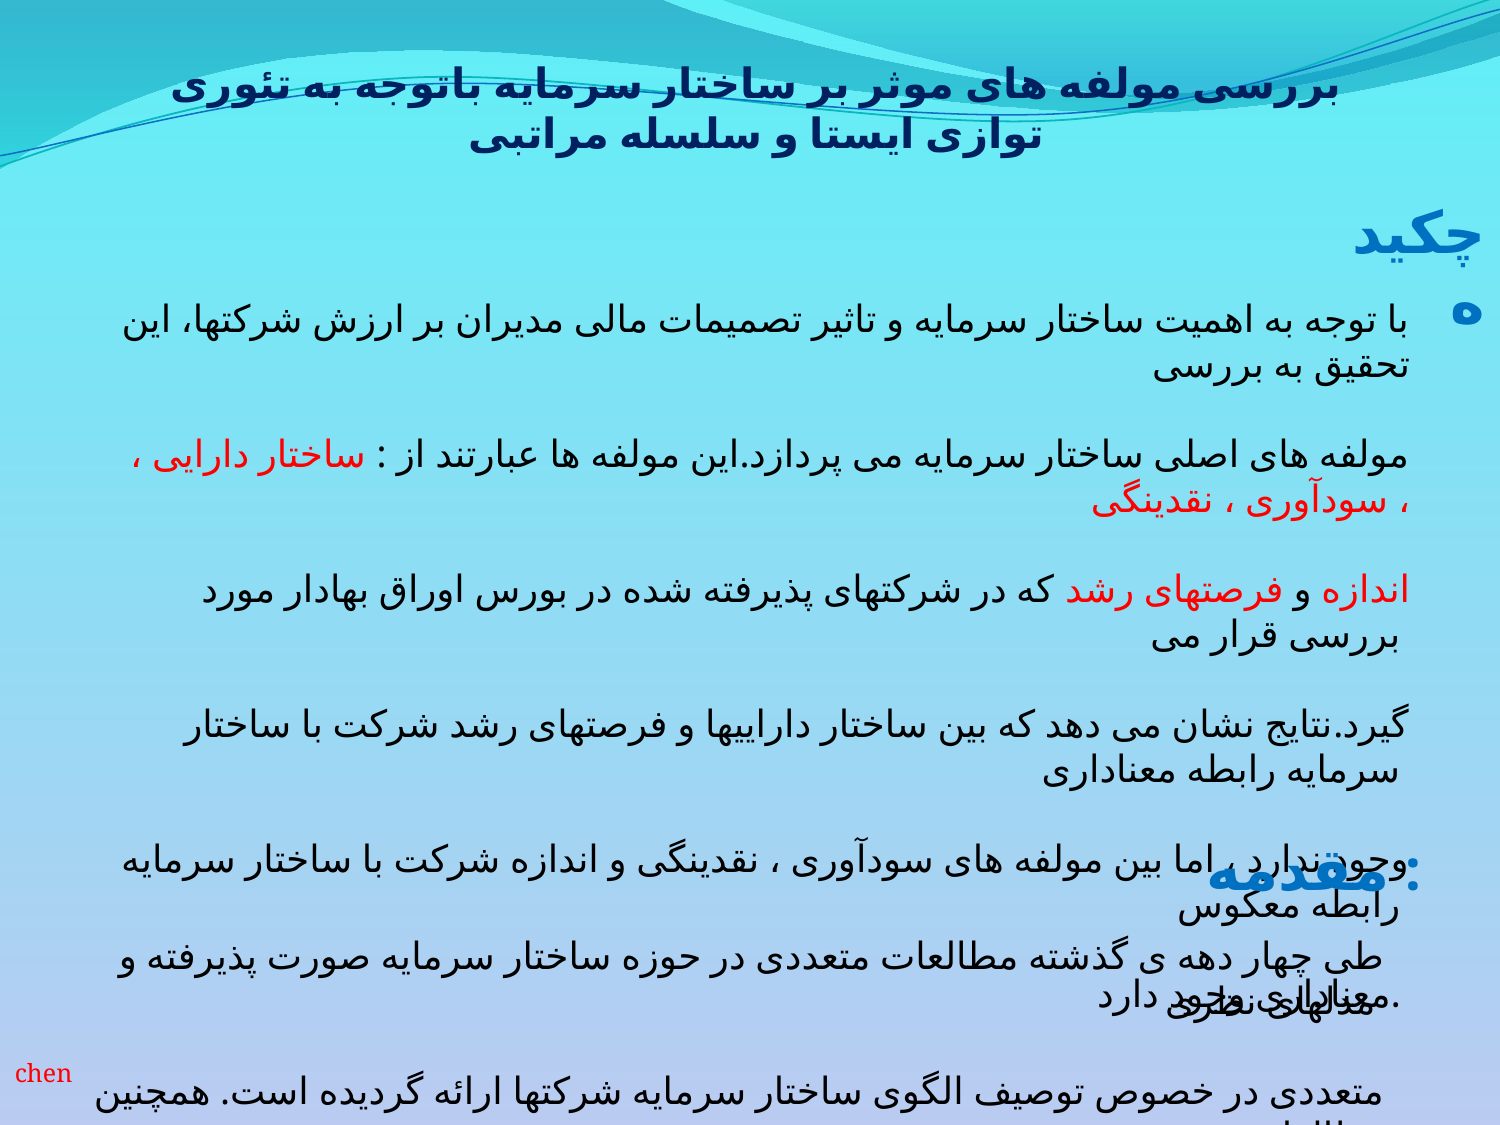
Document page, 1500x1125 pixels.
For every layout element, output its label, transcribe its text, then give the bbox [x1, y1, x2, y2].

text_box چکیده [1312, 187, 1500, 343]
text_box chen [0, 1050, 100, 1095]
text_box مقدمه : [1087, 825, 1438, 910]
text_box طی چهار دهه ی گذشته مطالعات متعددی در حوزه ساختار سرمایه صورت پذیرفته و مدلهای نظری متعددی در خصوص توصیف الگوی ساختار سرمایه شرکتها ارائه گردیده است. همچنین مطالعات تجربی [75, 924, 1400, 1125]
text_box بررسی مولفه های موثر بر ساختار سرمایه باتوجه به تئوری توازی ایستا و سلسله مراتبی [99, 49, 1413, 165]
text_box با توجه به اهمیت ساختار سرمایه و تاثیر تصمیمات مالی مدیران بر ارزش شرکتها، این تحقیق به بررسی مولفه های اصلی ساختار سرمایه می پردازد.این مولفه ها عبارتند از : ساختار دارایی ، سودآوری ، نقدینگی ، اندازه و فرصتهای رشد که در شرکتهای پذیرفته شده در بورس اوراق بهادار مورد بررسی قرار می گیرد.نتایج نشان می دهد که بین ساختار داراییها و فرصتهای رشد شرکت با ساختار سرمایه رابطه معناداری وجود ندارد ، اما بین مولفه های سودآوری ، نقدینگی و اندازه شرکت با ساختار سرمایه رابطه معکوس معناداری وجود دارد. [62, 287, 1425, 1023]
